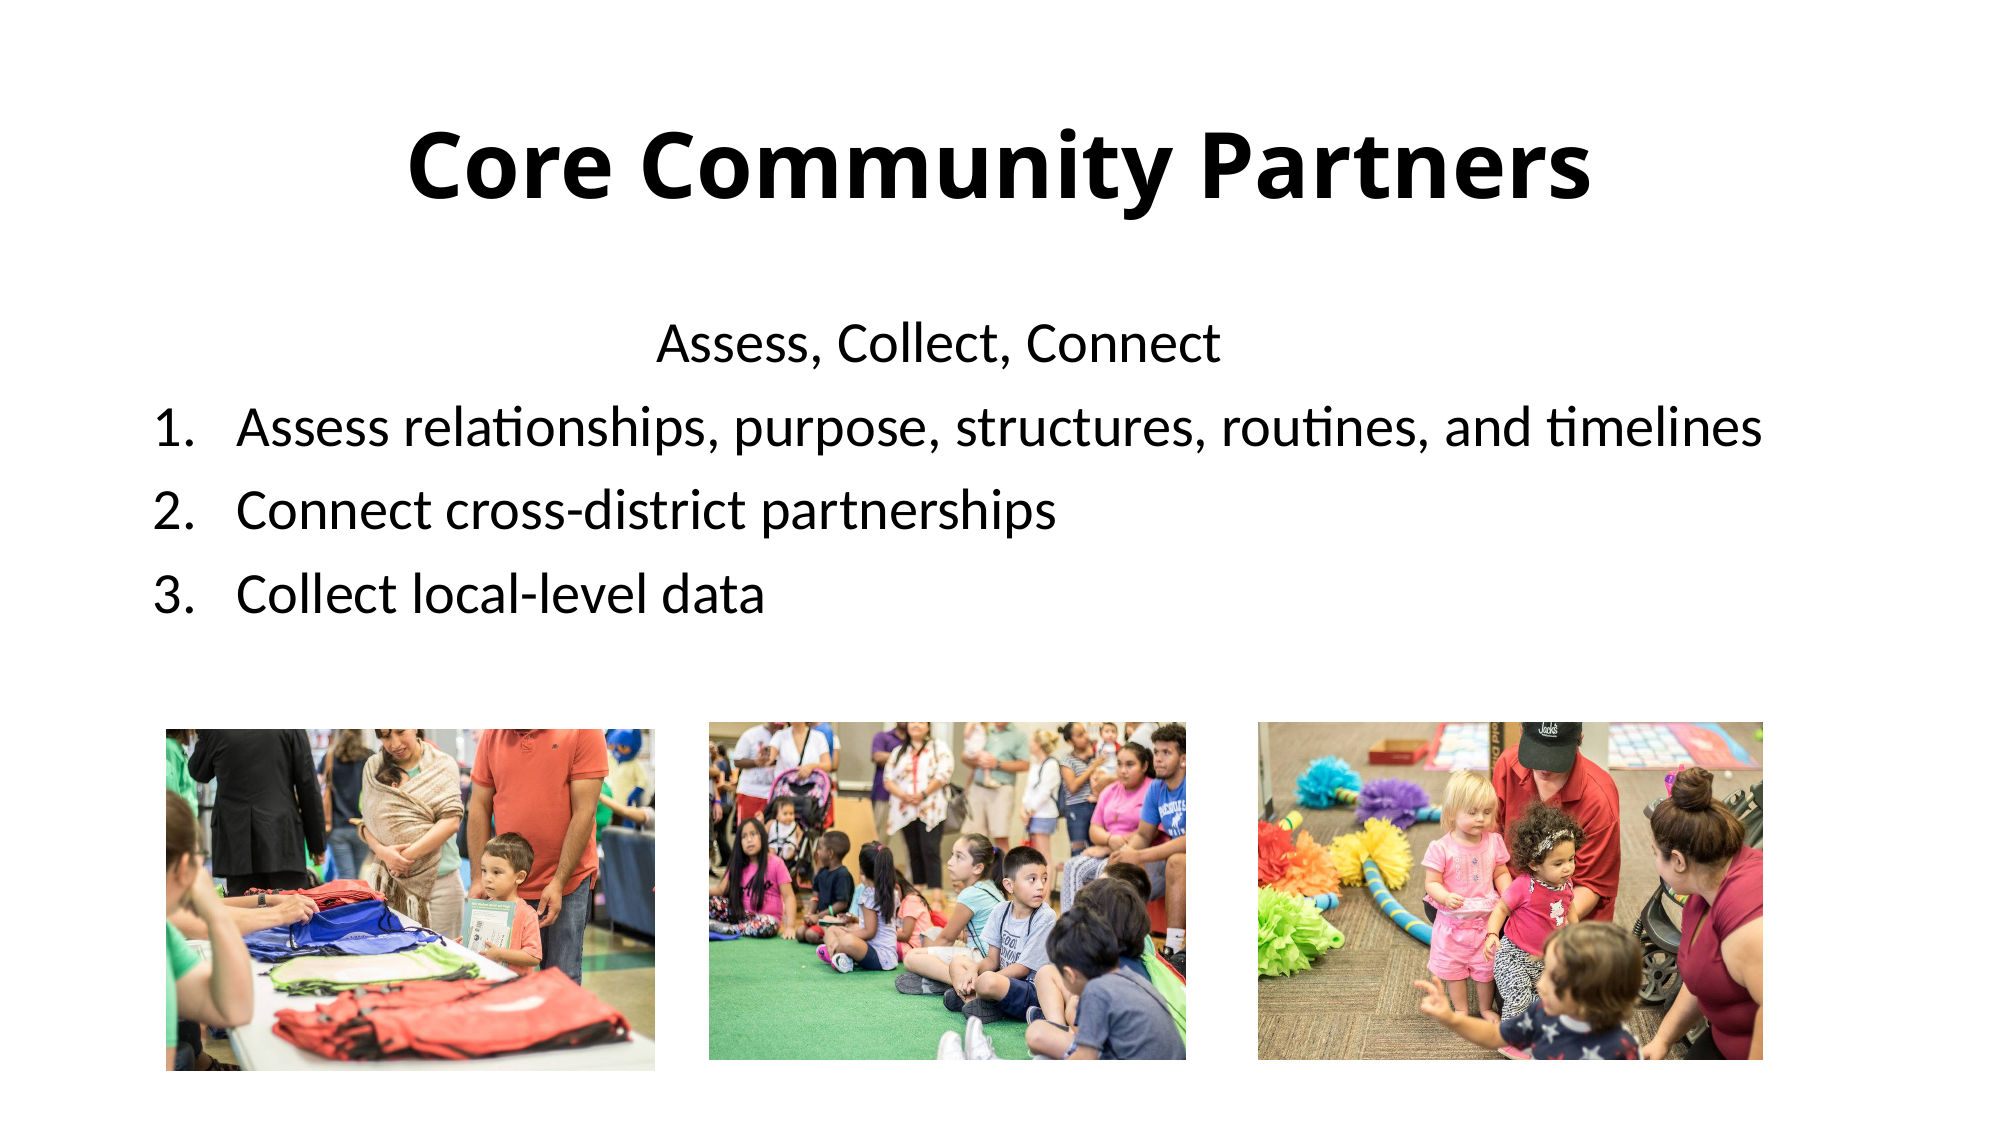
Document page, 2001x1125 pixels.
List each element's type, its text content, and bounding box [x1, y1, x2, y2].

title Core Community Partners [137, 59, 1863, 278]
picture [709, 722, 1186, 1060]
list Assess, Collect, Connect Assess relationships, purpose, structures, routines, and timelines Connect cross-district partnerships Collect local-level data [137, 304, 1863, 1019]
picture [166, 729, 655, 1071]
picture [1258, 722, 1763, 1060]
